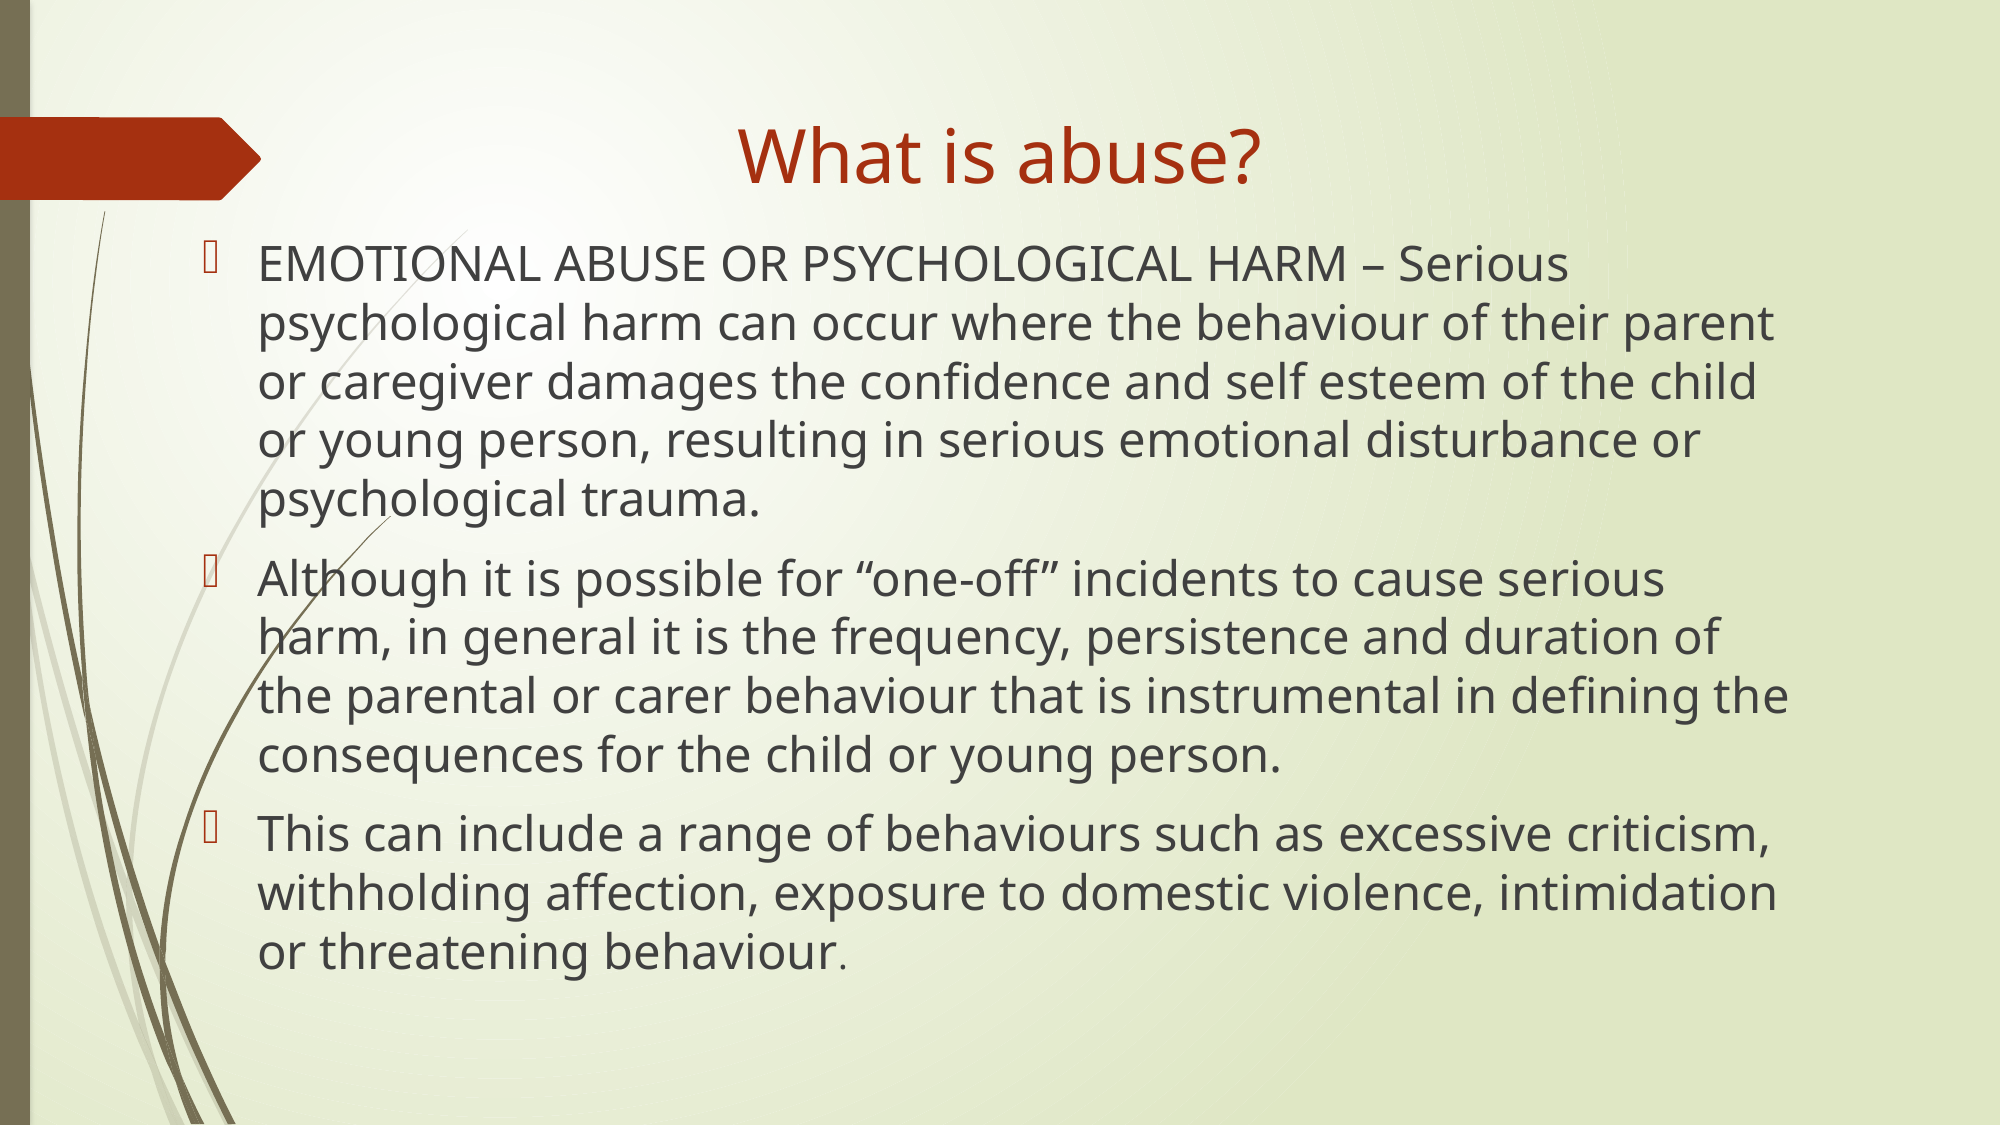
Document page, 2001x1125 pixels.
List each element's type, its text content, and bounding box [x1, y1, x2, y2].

title What is abuse? [187, 101, 1813, 224]
list EMOTIONAL ABUSE OR PSYCHOLOGICAL HARM – Serious psychological harm can occur where the behaviour of their parent or caregiver damages the confidence and self esteem of the child or young person, resulting in serious emotional disturbance or psychological trauma. Although it is possible for “one-off” incidents to cause serious harm, in general it is the frequency, persistence and duration of the parental or carer behaviour that is instrumental in defining the consequences for the child or young person. This can include a range of behaviours such as excessive criticism, withholding affection, exposure to domestic violence, intimidation or threatening behaviour. [187, 224, 1813, 1053]
